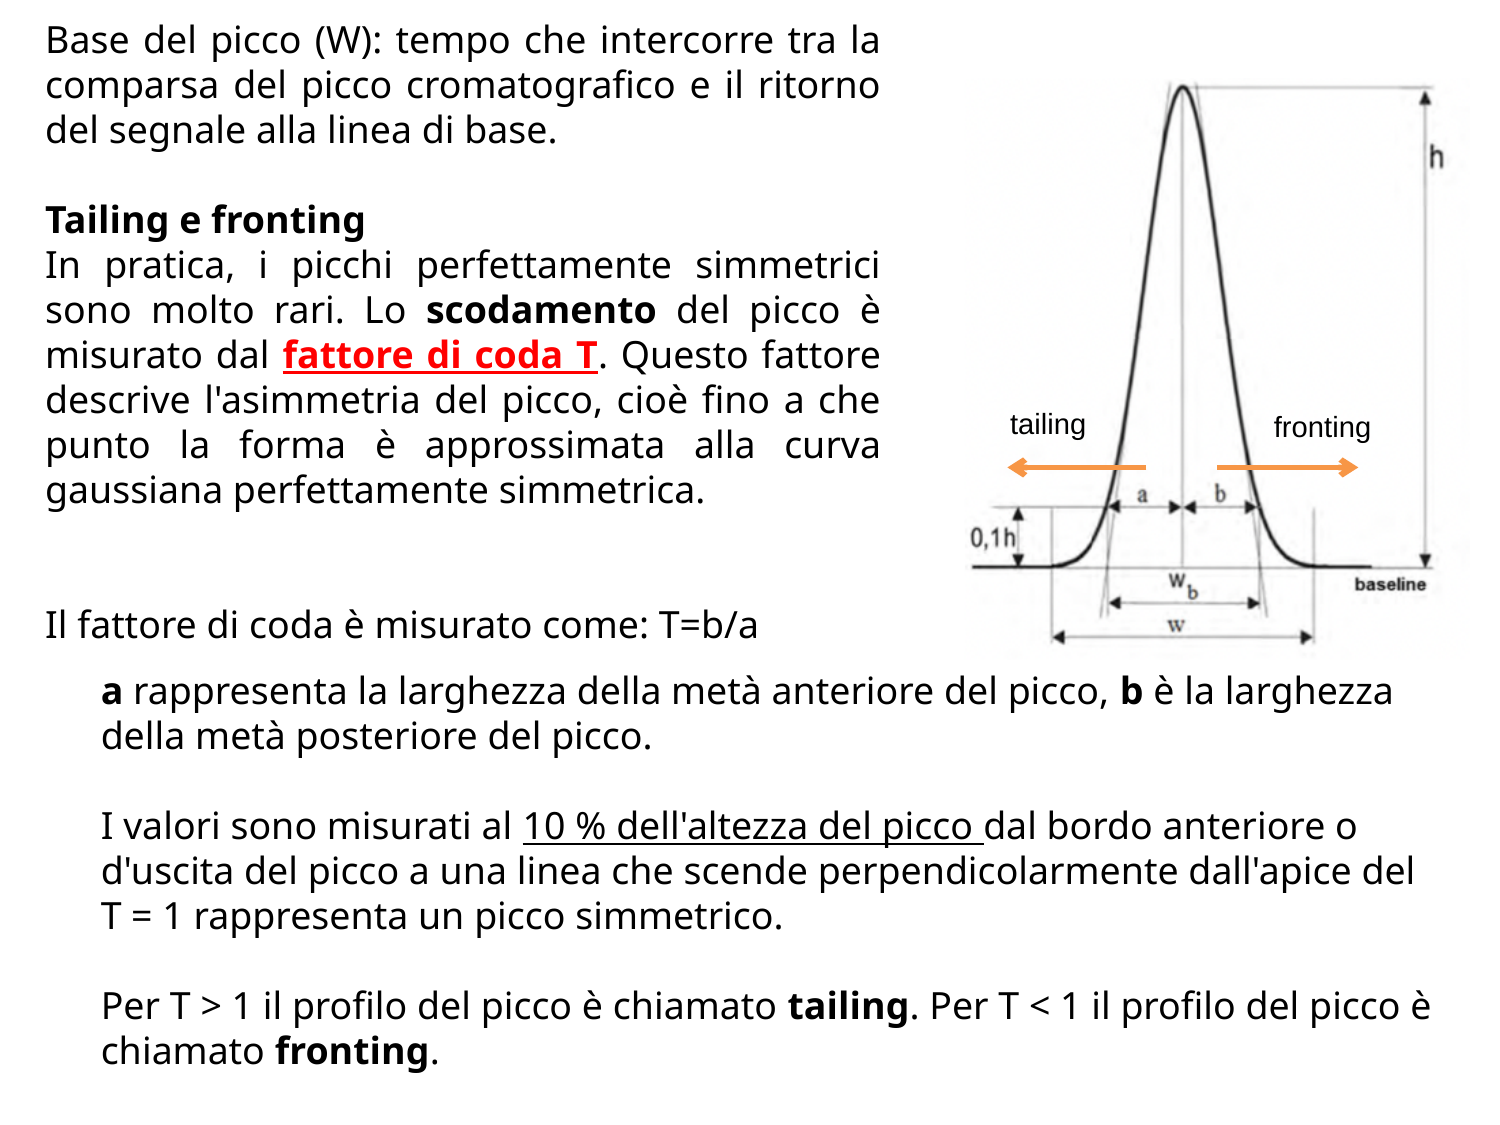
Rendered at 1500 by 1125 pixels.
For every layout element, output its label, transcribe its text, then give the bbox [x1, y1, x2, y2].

picture [964, 78, 1470, 661]
text_box a rappresenta la larghezza della metà anteriore del picco, b è la larghezza della metà posteriore del picco. I valori sono misurati al 10 % dell'altezza del picco dal bordo anteriore o d'uscita del picco a una linea che scende perpendicolarmente dall'apice del T = 1 rappresenta un picco simmetrico. Per T > 1 il profilo del picco è chiamato tailing. Per T < 1 il profilo del picco è chiamato fronting. [86, 659, 1465, 1080]
text_box Base del picco (W): tempo che intercorre tra la comparsa del picco cromatografico e il ritorno del segnale alla linea di base. Tailing e fronting In pratica, i picchi perfettamente simmetrici sono molto rari. Lo scodamento del picco è misurato dal fattore di coda T. Questo fattore descrive l'asimmetria del picco, cioè fino a che punto la forma è approssimata alla curva gaussiana perfettamente simmetrica. Il fattore di coda è misurato come: T=b/a [30, 8, 897, 654]
